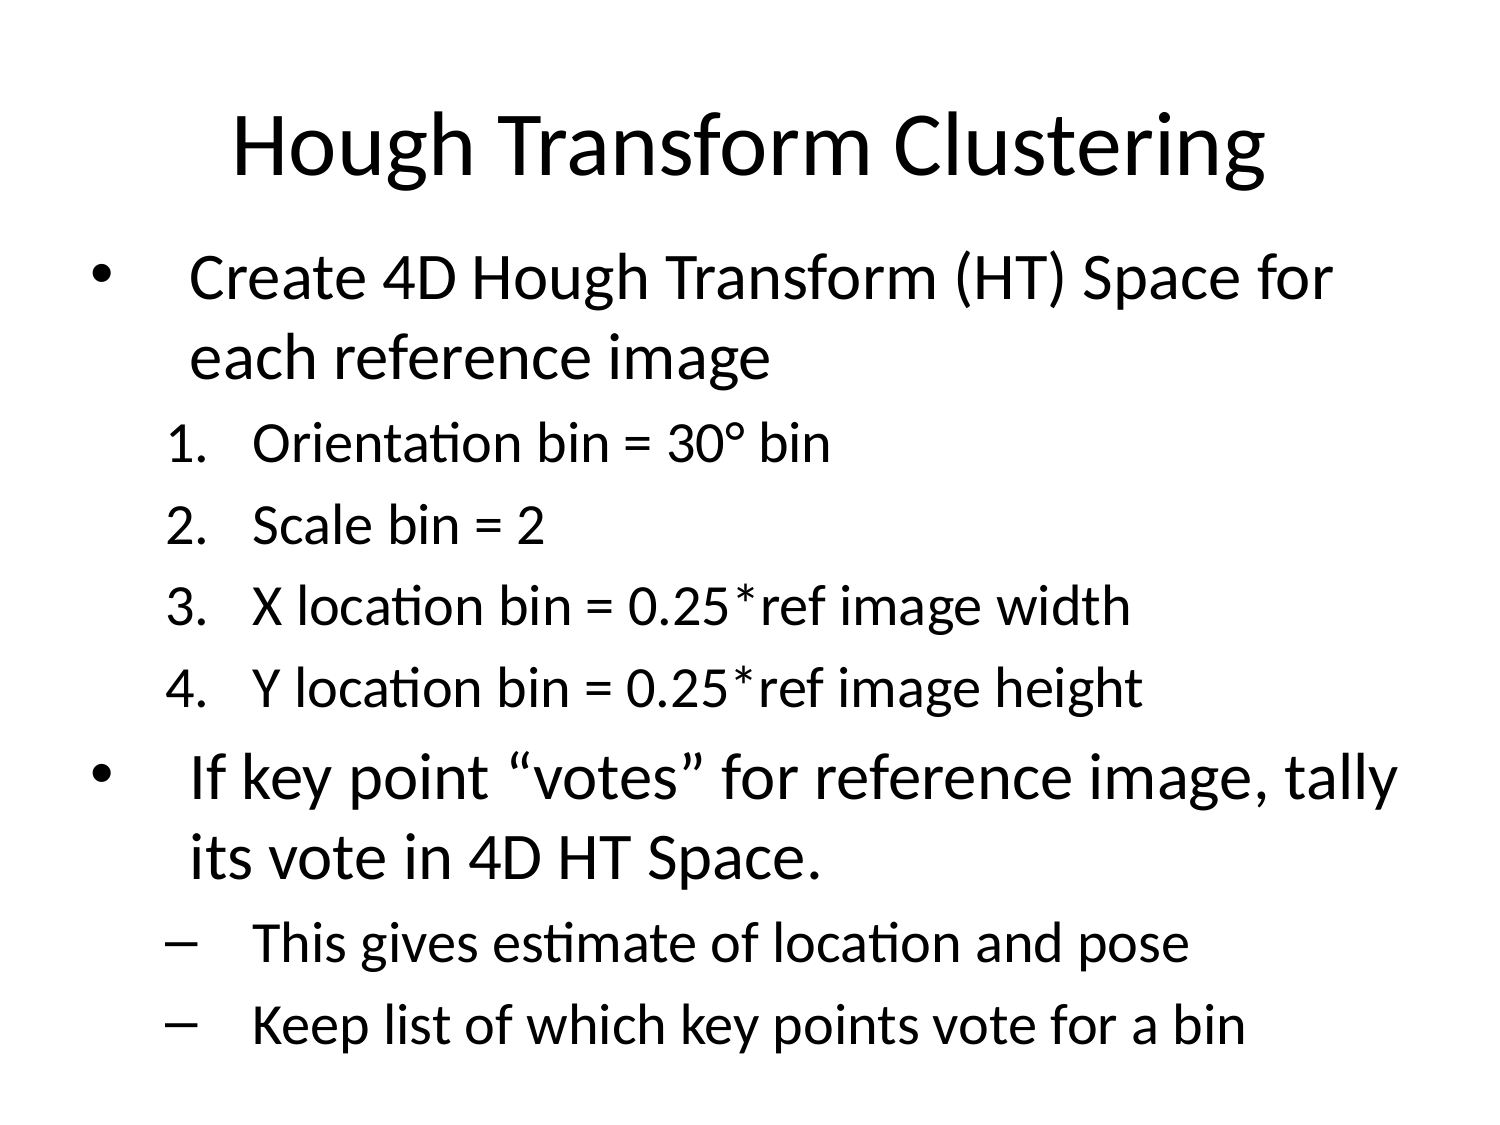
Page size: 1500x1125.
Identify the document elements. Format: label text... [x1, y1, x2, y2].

title Hough Transform Clustering [75, 45, 1425, 224]
list Create 4D Hough Transform (HT) Space for each reference image Orientation bin = 30° bin Scale bin = 2 X location bin = 0.25*ref image width Y location bin = 0.25*ref image height If key point “votes” for reference image, tally its vote in 4D HT Space. This gives estimate of location and pose Keep list of which key points vote for a bin [75, 224, 1425, 1088]
